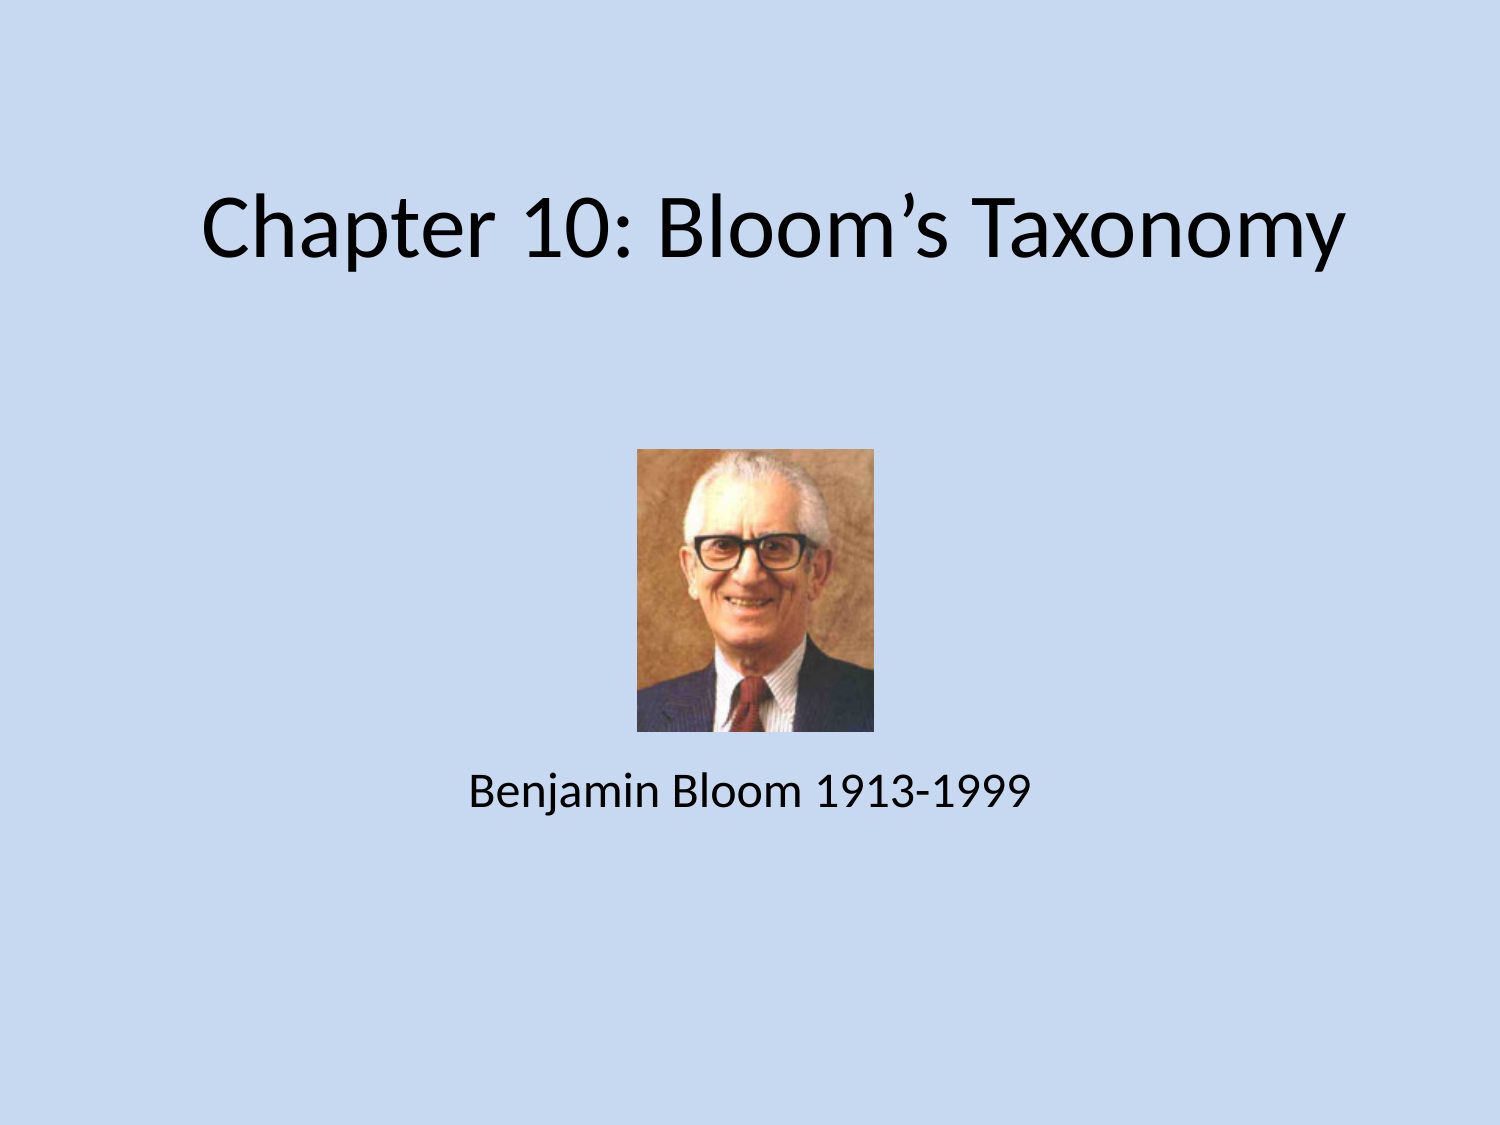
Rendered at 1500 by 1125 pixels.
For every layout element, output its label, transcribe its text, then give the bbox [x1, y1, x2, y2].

title Chapter 10: Bloom’s Taxonomy [137, 99, 1413, 342]
subtitle Benjamin Bloom 1913-1999 [225, 750, 1275, 1038]
picture [637, 449, 874, 732]
